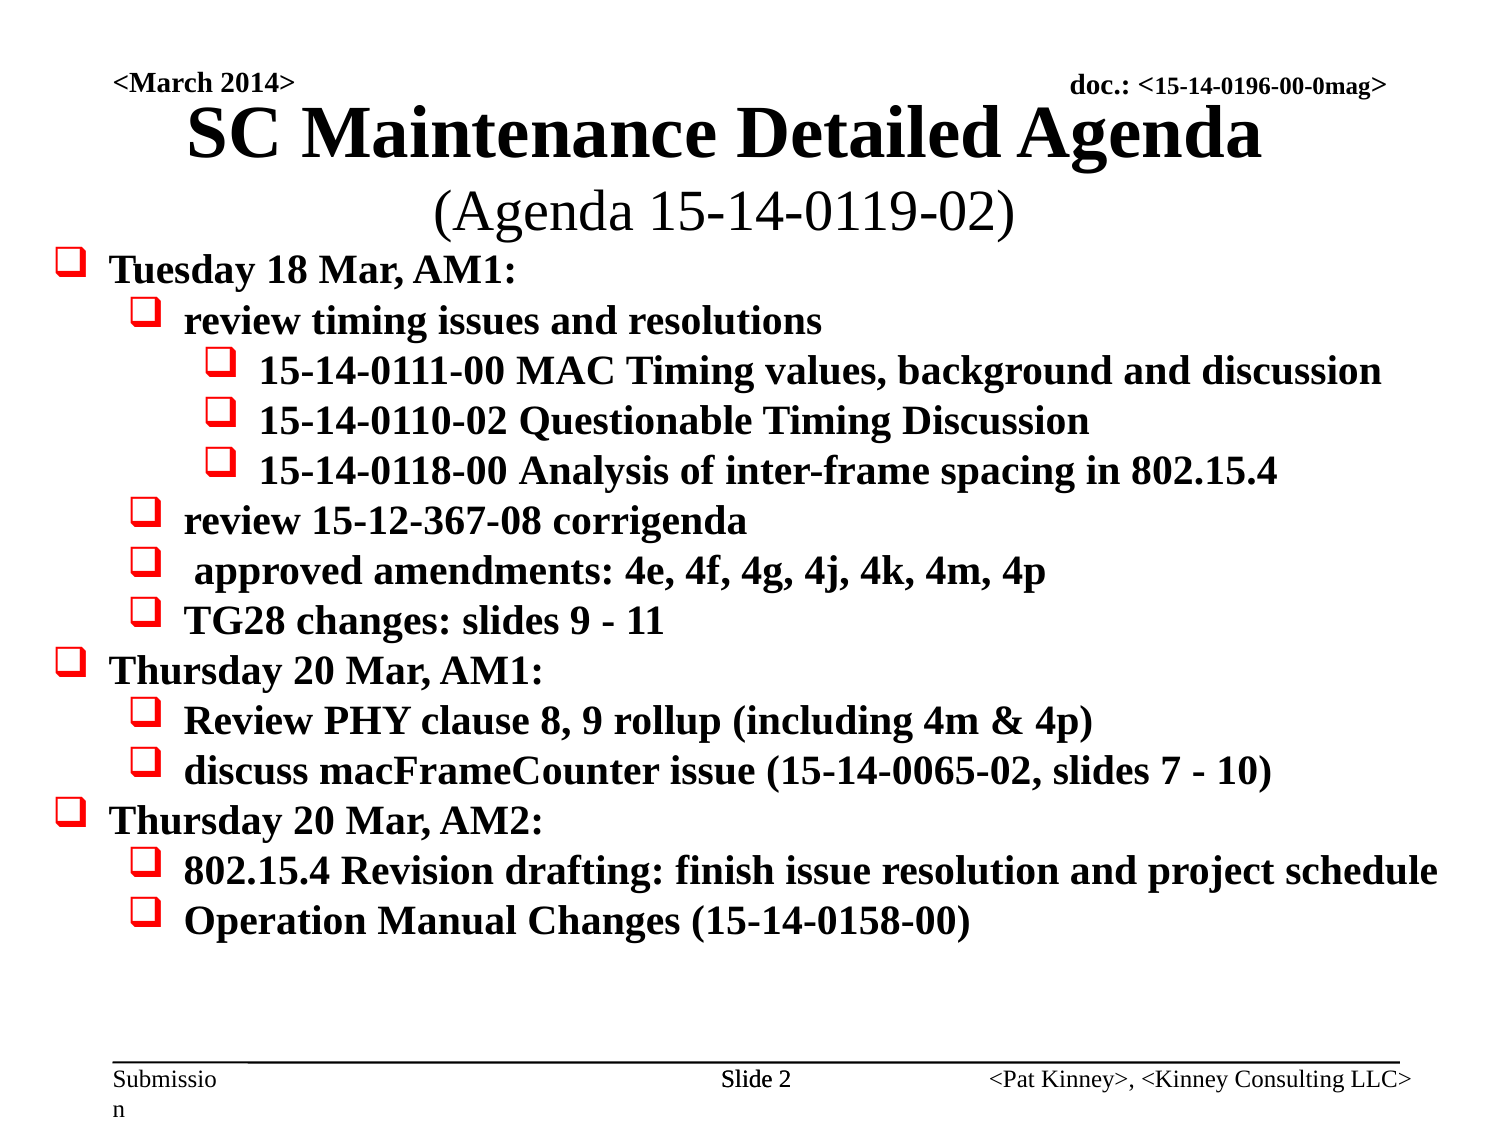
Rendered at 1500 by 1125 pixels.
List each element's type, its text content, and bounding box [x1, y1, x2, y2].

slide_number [112, 62, 376, 99]
text_box Slide 2 [675, 1062, 838, 1093]
footer <Pat Kinney>, <Kinney Consulting LLC> [899, 1061, 1413, 1093]
title SC Maintenance Detailed Agenda (Agenda 15-14-0119-02) [87, 99, 1363, 225]
text_box Tuesday 18 Mar, AM1: review timing issues and resolutions 15-14-0111-00 MAC Timing values, background and discussion 15-14-0110-02 Questionable Timing Discussion 15-14-0118-00 Analysis of inter-frame spacing in 802.15.4 review 15-12-367-08 corrigenda approved amendments: 4e, 4f, 4g, 4j, 4k, 4m, 4p TG28 changes: slides 9 - 11 Thursday 20 Mar, AM1: Review PHY clause 8, 9 rollup (including 4m & 4p) discuss macFrameCounter issue (15-14-0065-02, slides 7 - 10) Thursday 20 Mar, AM2: 802.15.4 Revision drafting: finish issue resolution and project schedule Operation Manual Changes (15-14-0158-00) [37, 237, 1475, 950]
